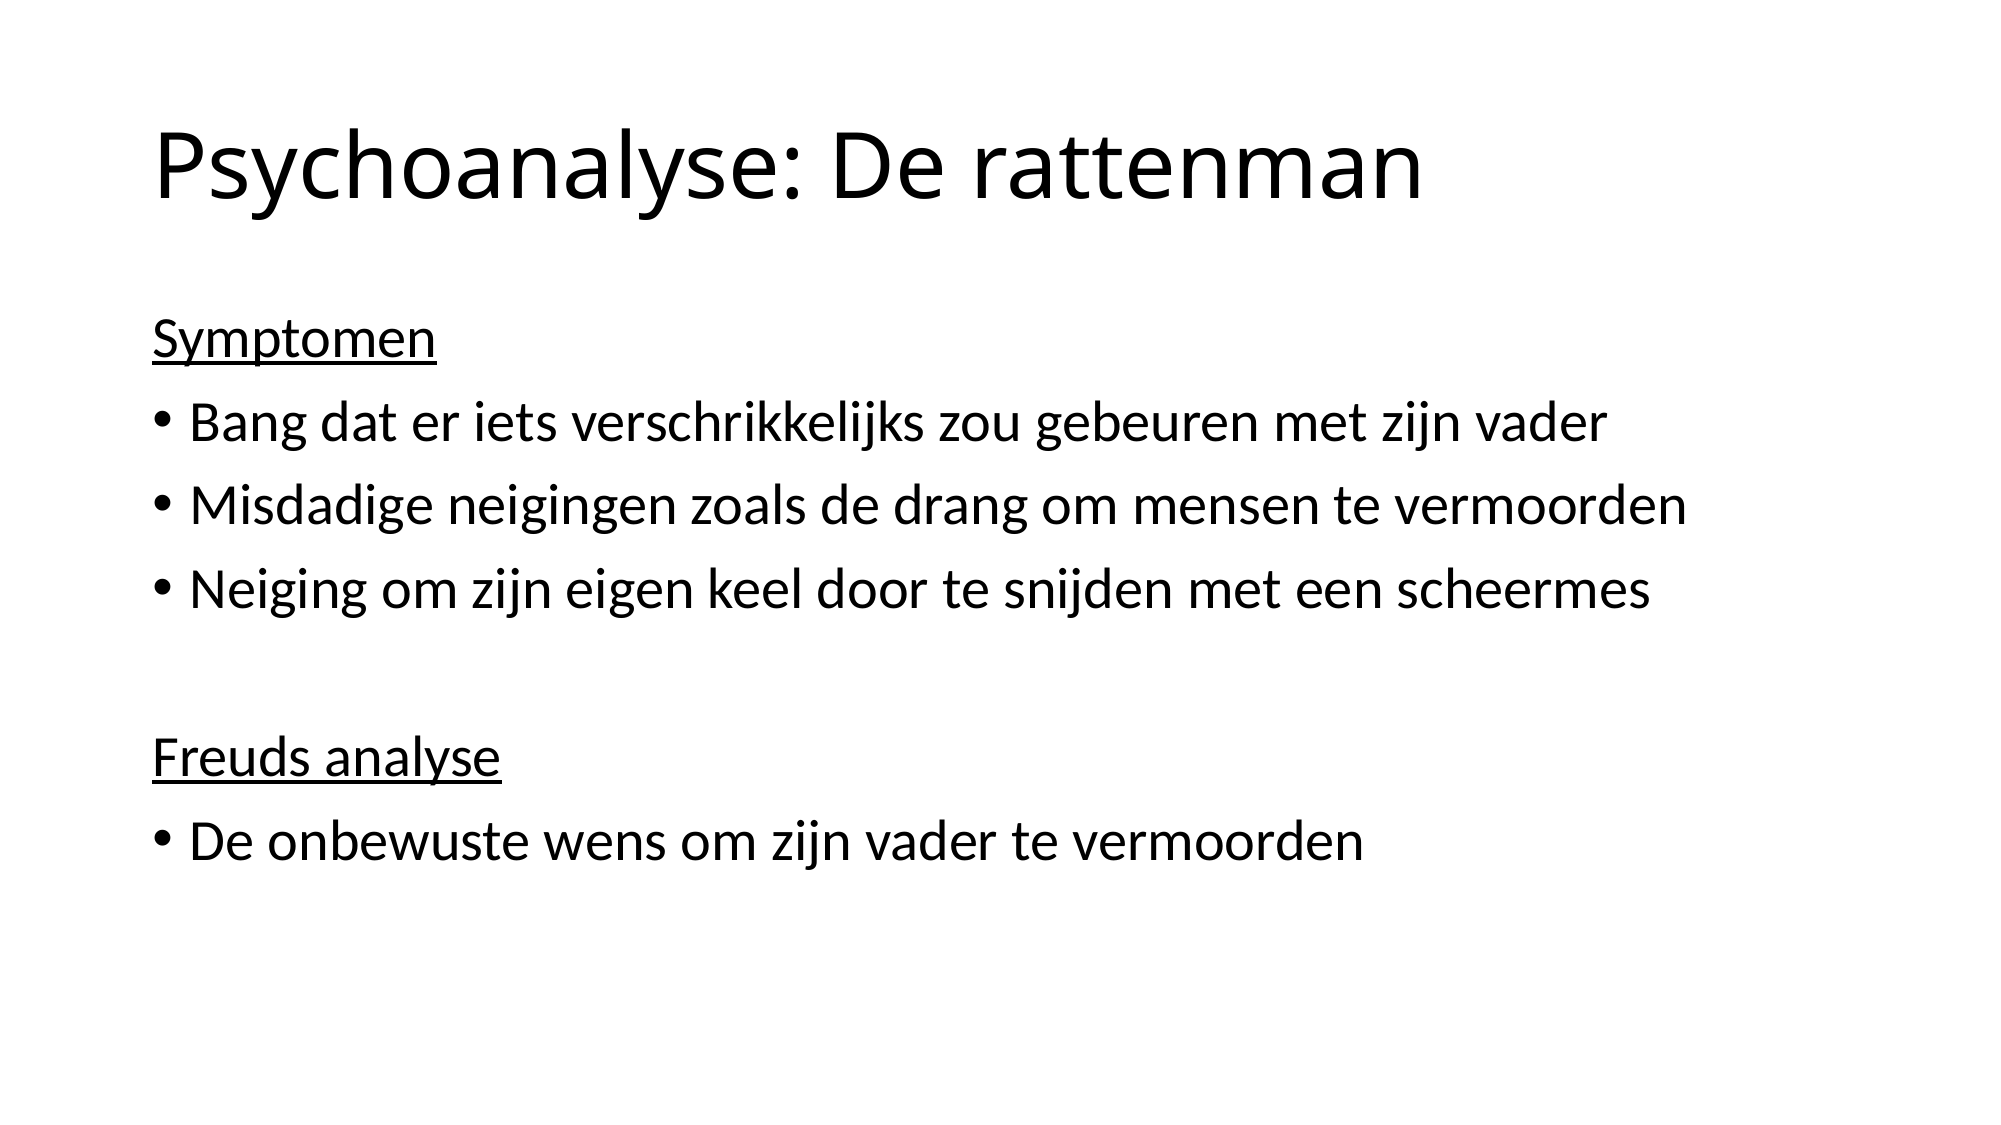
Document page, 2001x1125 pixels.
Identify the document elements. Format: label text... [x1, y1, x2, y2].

list Symptomen Bang dat er iets verschrikkelijks zou gebeuren met zijn vader Misdadige neigingen zoals de drang om mensen te vermoorden Neiging om zijn eigen keel door te snijden met een scheermes Freuds analyse De onbewuste wens om zijn vader te vermoorden [137, 299, 1863, 1014]
title Psychoanalyse: De rattenman [137, 59, 1863, 278]
